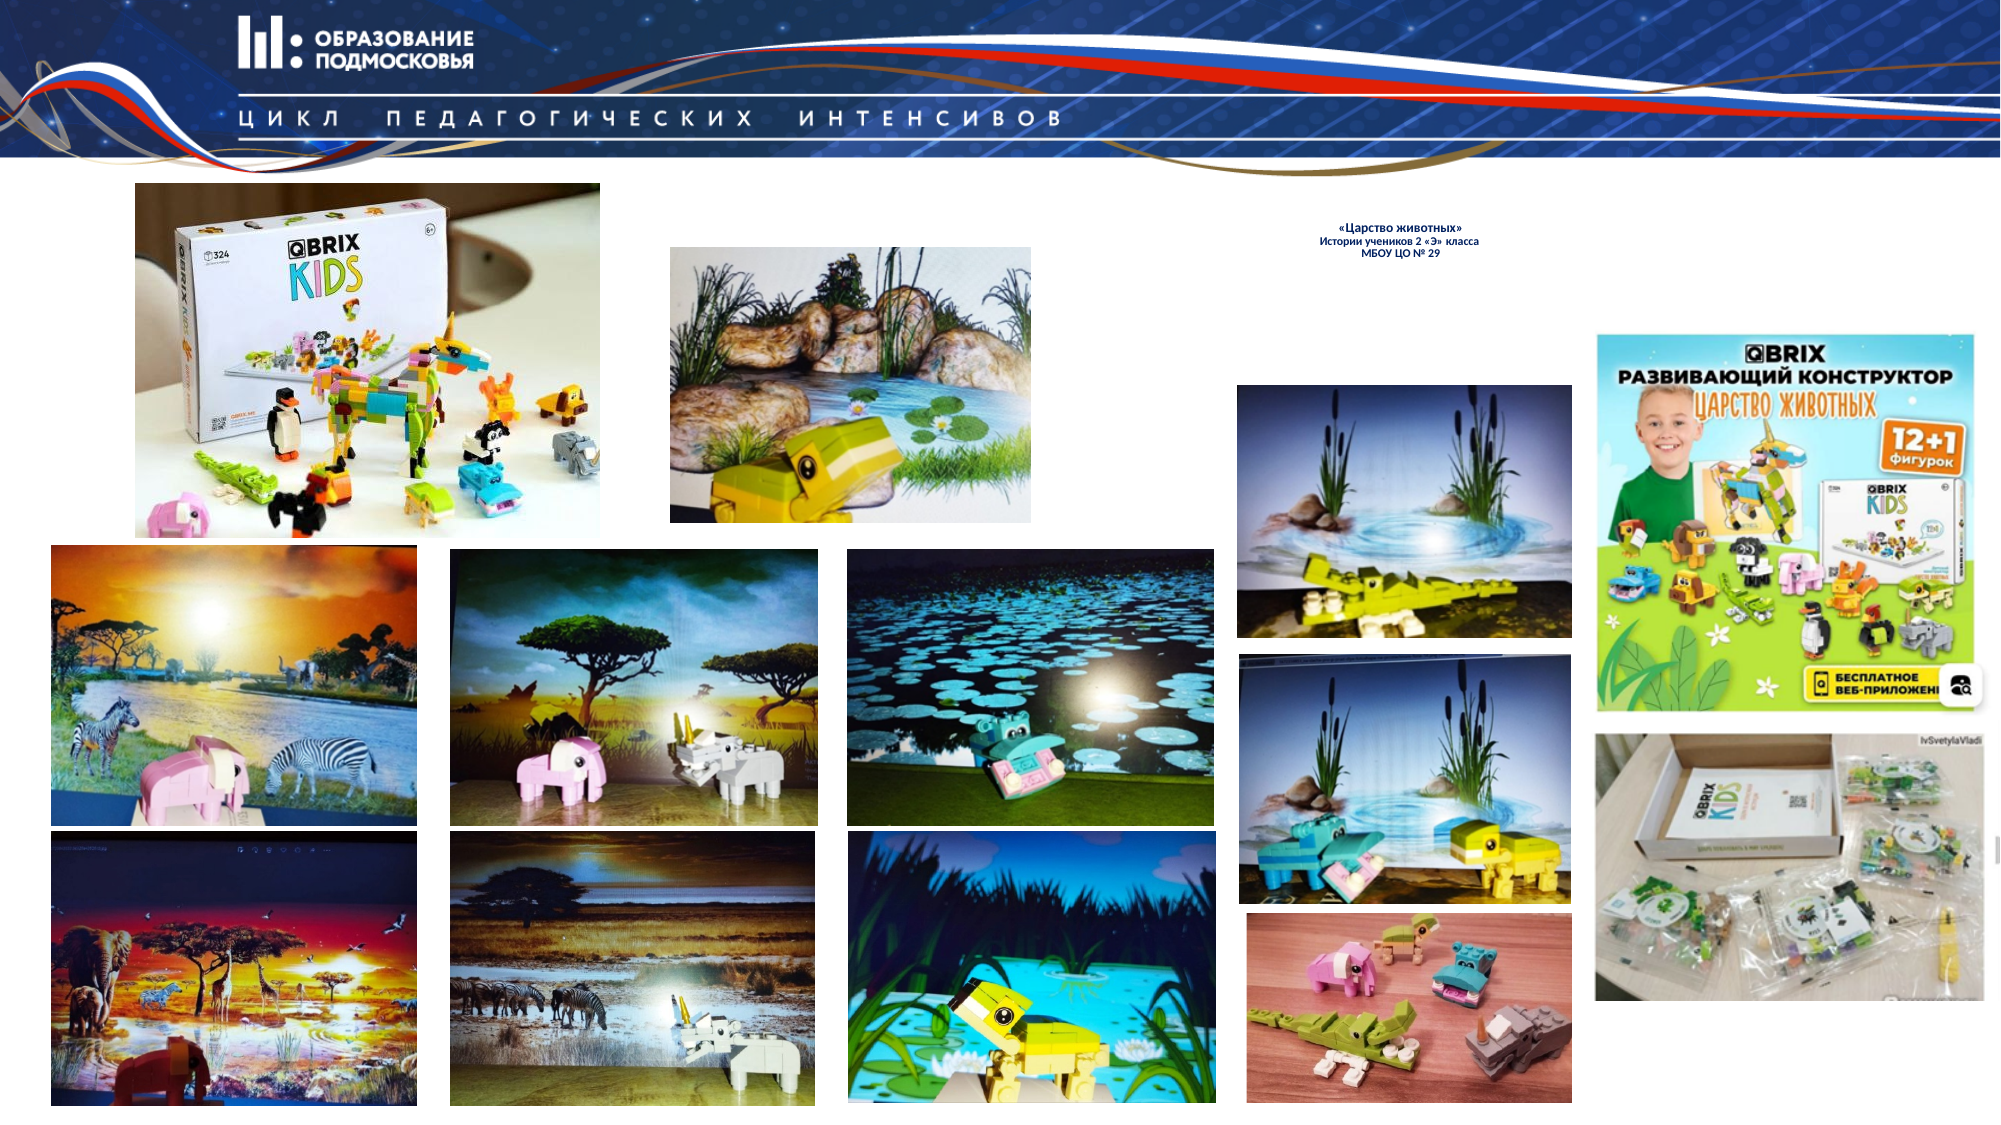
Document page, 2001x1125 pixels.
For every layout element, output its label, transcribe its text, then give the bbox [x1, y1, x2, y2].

picture [1237, 385, 1572, 638]
picture [1246, 913, 1572, 1103]
picture [0, 0, 2001, 1125]
picture [1239, 654, 1571, 904]
text_box [925, 263, 1741, 1125]
title «Царство животных» Истории учеников 2 «Э» класса МБОУ ЦО № 29 [937, 183, 1864, 283]
